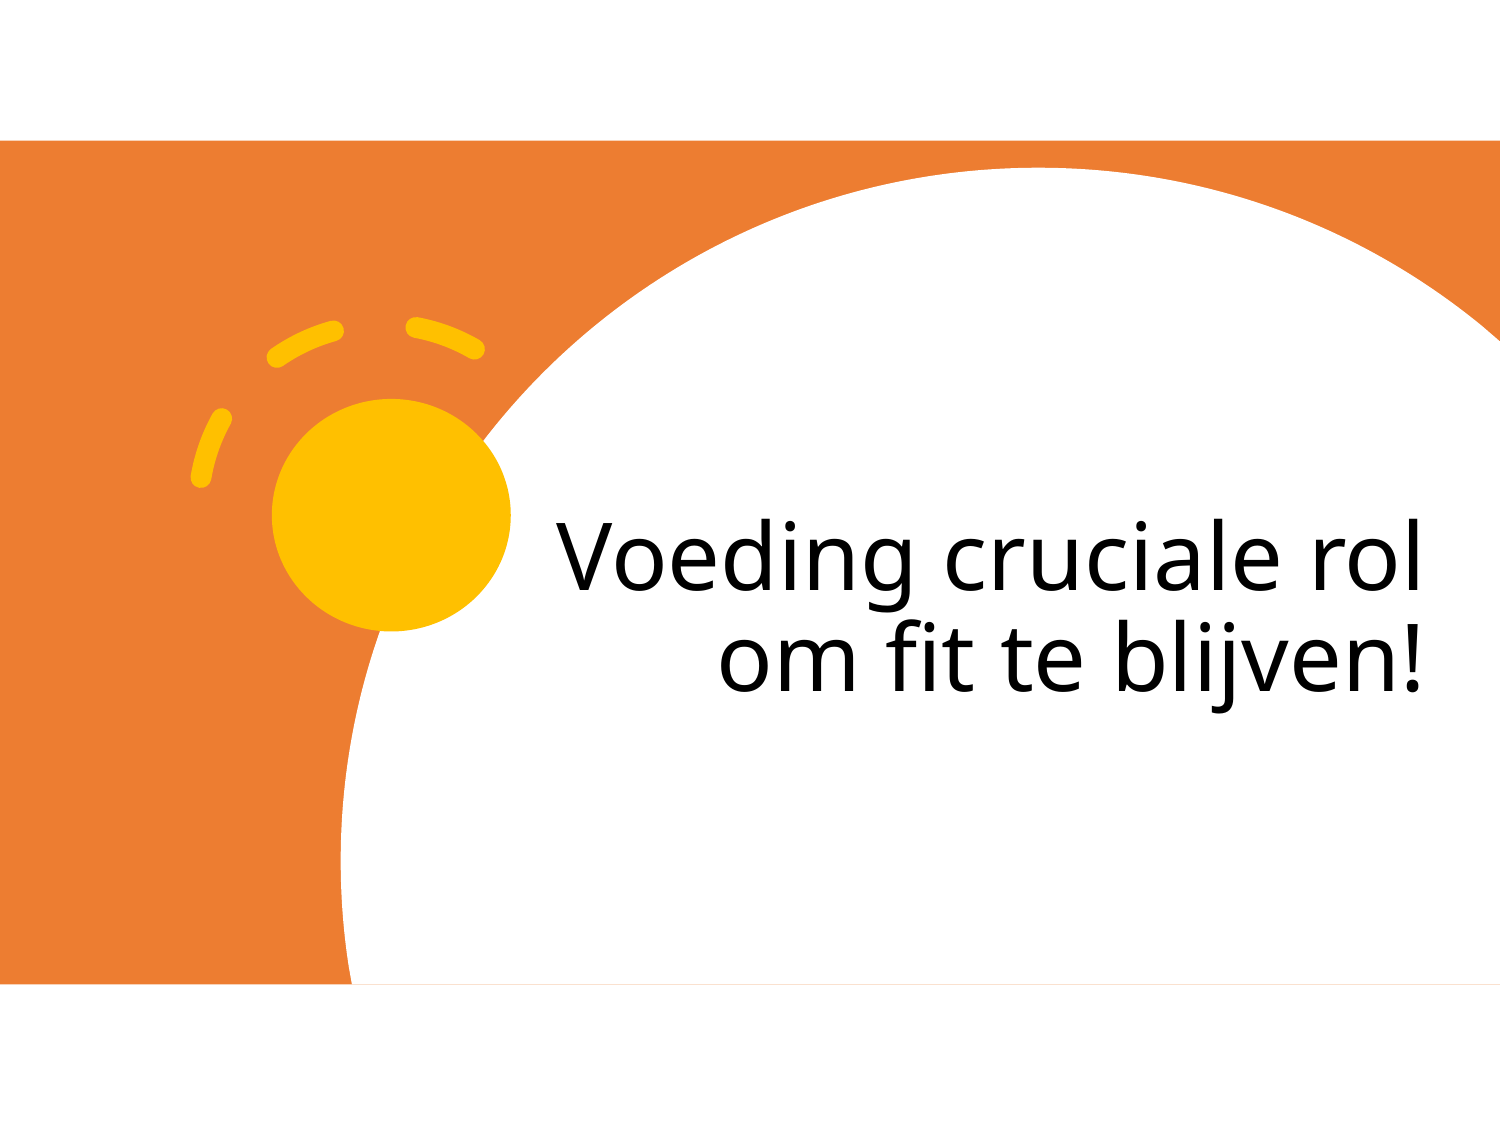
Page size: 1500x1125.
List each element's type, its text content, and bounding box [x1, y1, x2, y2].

text_box [339, 166, 1500, 986]
title Voeding cruciale rol om fit te blijven! [496, 379, 1438, 718]
text_box [0, 140, 1500, 985]
text_box [200, 323, 507, 509]
text_box [270, 420, 496, 633]
